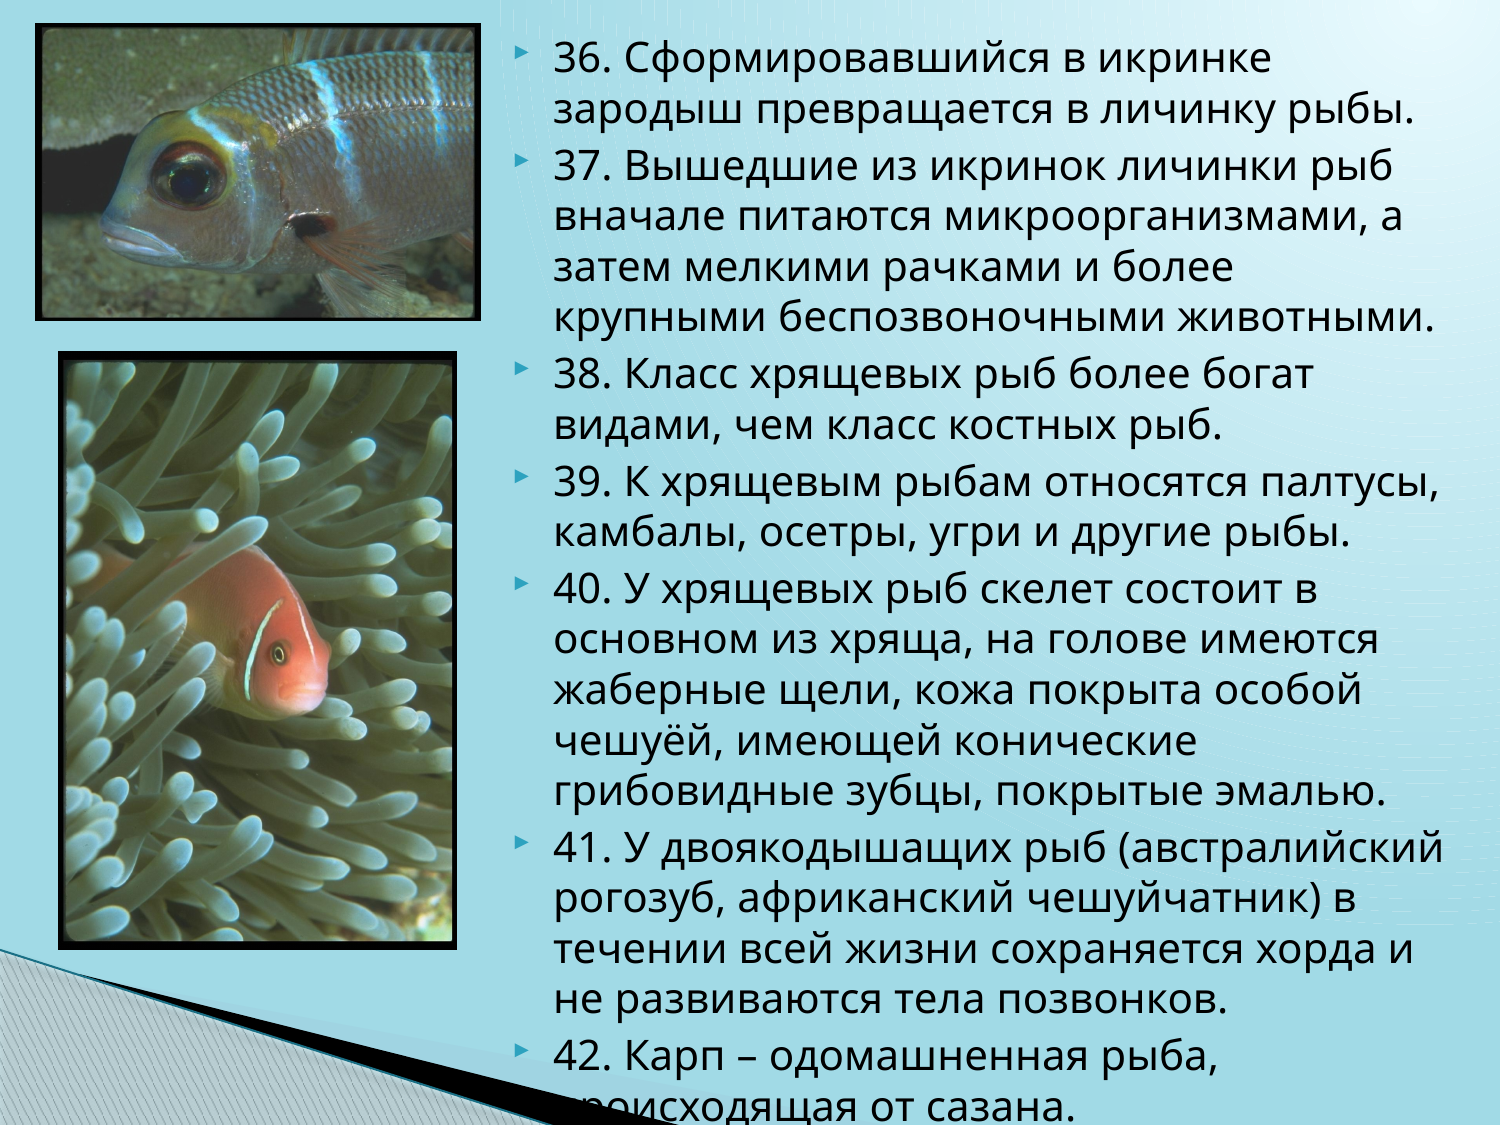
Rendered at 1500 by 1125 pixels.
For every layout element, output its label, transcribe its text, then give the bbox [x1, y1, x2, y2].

picture [34, 23, 481, 321]
list 36. Сформировавшийся в икринке зародыш превращается в личинку рыбы. 37. Вышедшие из икринок личинки рыб вначале питаются микроорганизмами, а затем мелкими рачками и более крупными беспозвоночными животными. 38. Класс хрящевых рыб более богат видами, чем класс костных рыб. 39. К хрящевым рыбам относятся палтусы, камбалы, осетры, угри и другие рыбы. 40. У хрящевых рыб скелет состоит в основном из хряща, на голове имеются жаберные щели, кожа покрыта особой чешуёй, имеющей конические грибовидные зубцы, покрытые эмалью. 41. У двоякодышащих рыб (австралийский рогозуб, африканский чешуйчатник) в течении всей жизни сохраняется хорда и не развиваются тела позвонков. 42. Карп – одомашненная рыба, происходящая от сазана. [480, 23, 1465, 1125]
picture [58, 351, 458, 950]
